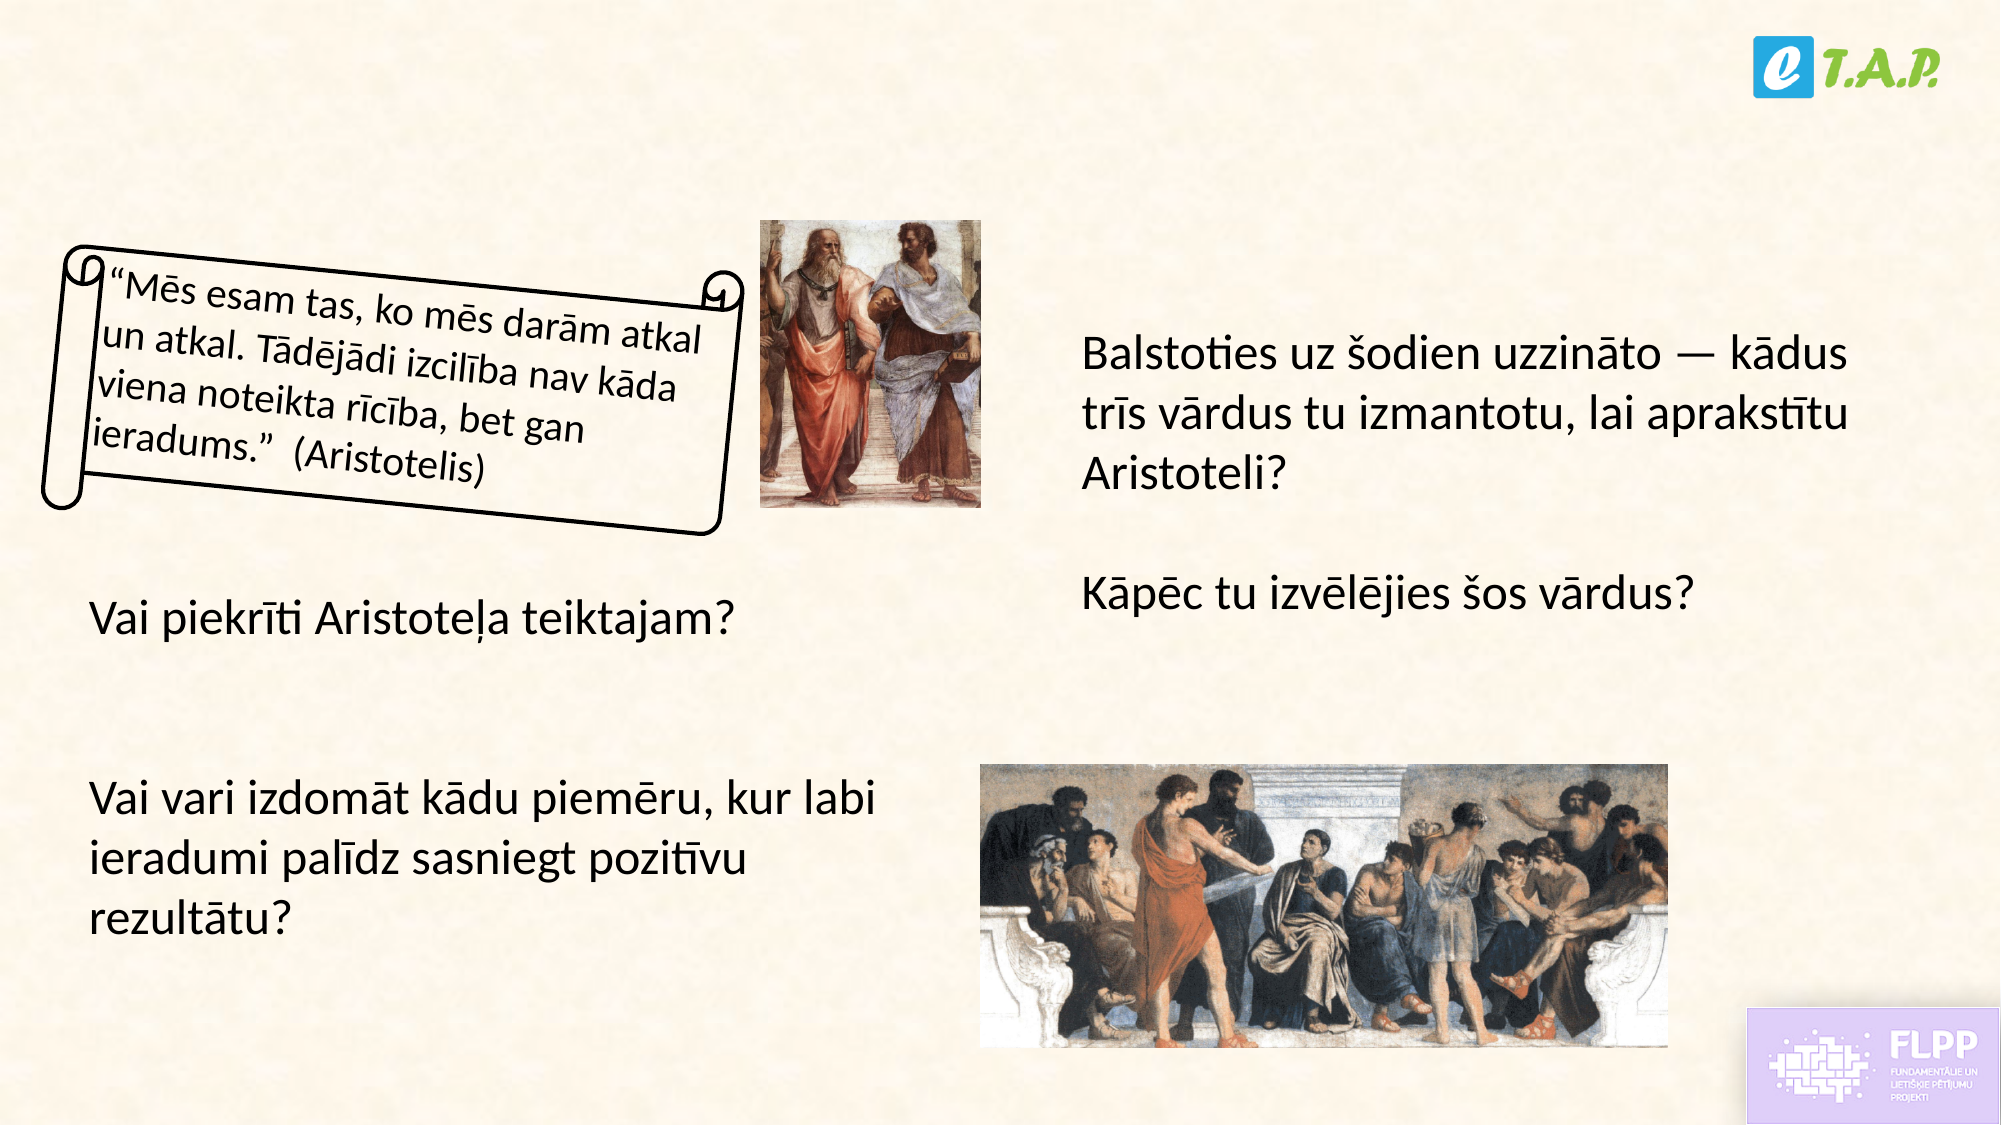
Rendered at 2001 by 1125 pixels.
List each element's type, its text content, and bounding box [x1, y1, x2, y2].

text_box Balstoties uz šodien uzzināto — kādus trīs vārdus tu izmantotu, lai aprakstītu Aristoteli? Kāpēc tu izvēlējies šos vārdus? [1075, 313, 1900, 748]
picture [1746, 1007, 2000, 1125]
picture [760, 220, 981, 508]
text_box “Mēs esam tas, ko mēs darām atkal un atkal. Tādējādi izcilība nav kāda viena noteikta rīcība, bet gan ieradums.” (Aristotelis) [43, 246, 743, 534]
picture [980, 764, 1668, 1048]
text_box Vai piekrīti Aristoteļa teiktajam? Vai vari izdomāt kādu piemēru, kur labi ieradumi palīdz sasniegt pozitīvu rezultātu? [82, 578, 908, 1013]
picture [1693, 0, 2000, 130]
